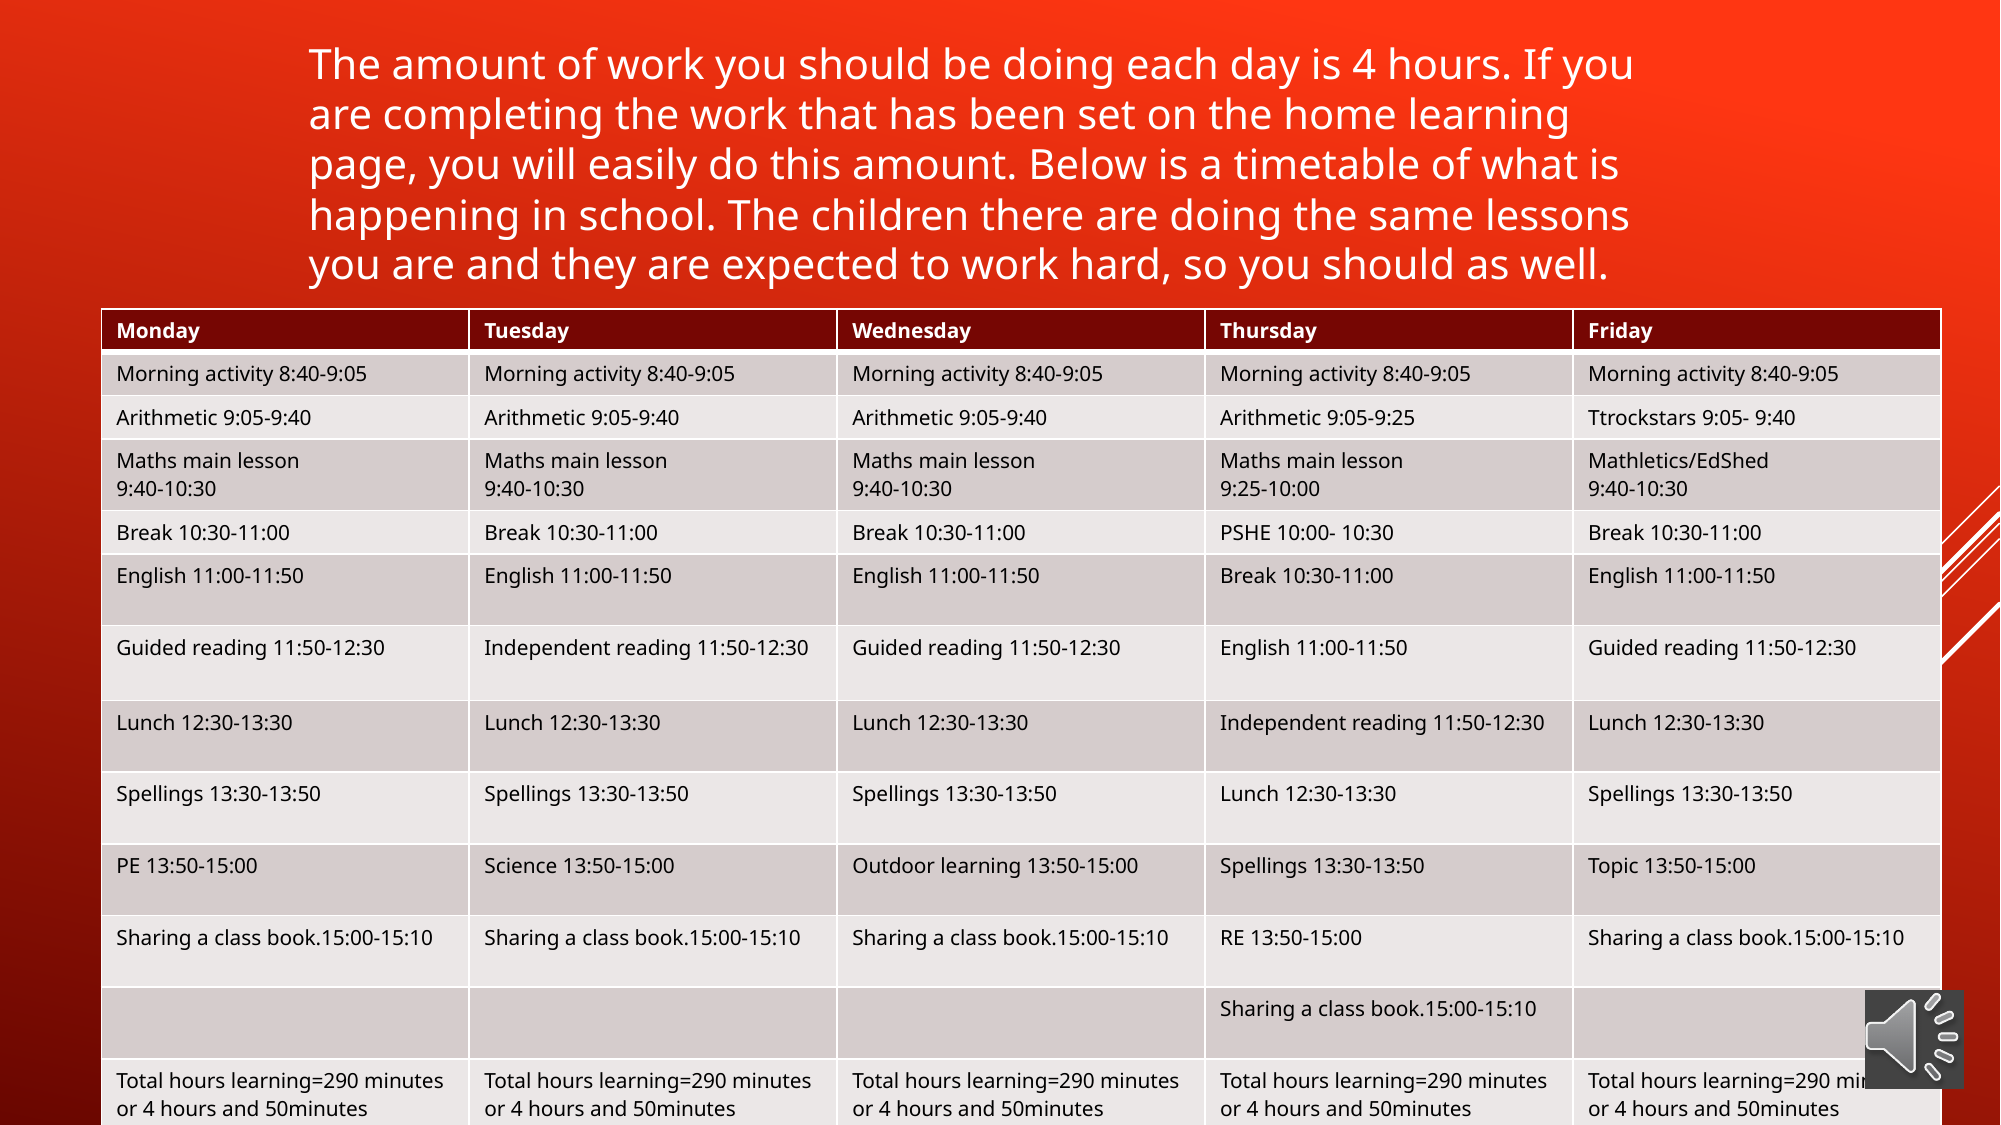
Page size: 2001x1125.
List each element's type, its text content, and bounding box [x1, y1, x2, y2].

table_cell Sharing a class book.15:00-15:10 [470, 916, 836, 986]
table_cell Lunch 12:30-13:30 [1574, 701, 1940, 771]
table_cell Maths main lesson 9:40-10:30 [470, 440, 836, 510]
table_cell English 11:00-11:50 [1574, 555, 1940, 625]
table_cell Total hours learning=290 minutes or 4 hours and 50minutes [102, 1060, 468, 1125]
table_cell Guided reading 11:50-12:30 [838, 626, 1204, 700]
table_cell English 11:00-11:50 [838, 555, 1204, 625]
table_cell Maths main lesson 9:40-10:30 [838, 440, 1204, 510]
table_cell Outdoor learning 13:50-15:00 [838, 845, 1204, 915]
table_header Monday [102, 310, 468, 349]
table_cell Lunch 12:30-13:30 [838, 701, 1204, 771]
table_cell Ttrockstars 9:05- 9:40 [1574, 396, 1940, 438]
table_cell Spellings 13:30-13:50 [1574, 773, 1940, 843]
table_cell Morning activity 8:40-9:05 [1574, 355, 1940, 395]
table_cell Arithmetic 9:05-9:40 [838, 396, 1204, 438]
table_cell Maths main lesson 9:40-10:30 [102, 440, 468, 510]
table_cell Mathletics/EdShed 9:40-10:30 [1574, 440, 1940, 510]
table_cell Total hours learning=290 minutes or 4 hours and 50minutes [1206, 1060, 1572, 1125]
table_cell [838, 988, 1204, 1058]
picture [1864, 989, 1965, 1090]
table_cell Break 10:30-11:00 [1574, 511, 1940, 553]
table_cell Sharing a class book.15:00-15:10 [838, 916, 1204, 986]
table_cell English 11:00-11:50 [102, 555, 468, 625]
table_cell Topic 13:50-15:00 [1574, 845, 1940, 915]
table_cell [102, 988, 468, 1058]
table_cell [1574, 988, 1940, 1058]
table_cell [470, 988, 836, 1058]
table_cell English 11:00-11:50 [1206, 626, 1572, 700]
table_cell Arithmetic 9:05-9:25 [1206, 396, 1572, 438]
table_cell Total hours learning=290 minutes or 4 hours and 50minutes [1574, 1060, 1940, 1125]
table_cell Spellings 13:30-13:50 [1206, 845, 1572, 915]
table_cell Total hours learning=290 minutes or 4 hours and 50minutes [838, 1060, 1204, 1125]
table_header Wednesday [838, 310, 1204, 349]
table_cell Science 13:50-15:00 [470, 845, 836, 915]
table_cell Break 10:30-11:00 [838, 511, 1204, 553]
table_cell Break 10:30-11:00 [470, 511, 836, 553]
table_cell English 11:00-11:50 [470, 555, 836, 625]
table_cell Independent reading 11:50-12:30 [1206, 701, 1572, 771]
table_cell Break 10:30-11:00 [102, 511, 468, 553]
table_cell Break 10:30-11:00 [1206, 555, 1572, 625]
table_cell Spellings 13:30-13:50 [470, 773, 836, 843]
table_cell Morning activity 8:40-9:05 [1206, 355, 1572, 395]
table_cell Sharing a class book.15:00-15:10 [102, 916, 468, 986]
table_cell Independent reading 11:50-12:30 [470, 626, 836, 700]
table_cell Lunch 12:30-13:30 [470, 701, 836, 771]
table_header Thursday [1206, 310, 1572, 349]
table_cell PSHE 10:00- 10:30 [1206, 511, 1572, 553]
table_cell Spellings 13:30-13:50 [102, 773, 468, 843]
table_cell Arithmetic 9:05-9:40 [102, 396, 468, 438]
table_header Friday [1574, 310, 1940, 349]
table_header Tuesday [470, 310, 836, 349]
table_cell Morning activity 8:40-9:05 [838, 355, 1204, 395]
table_cell RE 13:50-15:00 [1206, 916, 1572, 986]
table_cell Arithmetic 9:05-9:40 [470, 396, 836, 438]
table_cell Maths main lesson 9:25-10:00 [1206, 440, 1572, 510]
table_cell PE 13:50-15:00 [102, 845, 468, 915]
table_cell Sharing a class book.15:00-15:10 [1206, 988, 1572, 1058]
table_cell Guided reading 11:50-12:30 [102, 626, 468, 700]
table_cell Lunch 12:30-13:30 [102, 701, 468, 771]
table_cell Lunch 12:30-13:30 [1206, 773, 1572, 843]
table_cell Total hours learning=290 minutes or 4 hours and 50minutes [470, 1060, 836, 1125]
list The amount of work you should be doing each day is 4 hours. If you are completing the work that has been set on the home learning page, you will easily do this amount. Below is a timetable of what is happening in school. The children there are doing the same lessons you are and they are expected to work hard, so you should as well. [293, 0, 1694, 308]
table_cell Morning activity 8:40-9:05 [102, 355, 468, 395]
table_cell Morning activity 8:40-9:05 [470, 355, 836, 395]
table_cell Spellings 13:30-13:50 [838, 773, 1204, 843]
table_cell Sharing a class book.15:00-15:10 [1574, 916, 1940, 986]
table_cell Guided reading 11:50-12:30 [1574, 626, 1940, 700]
